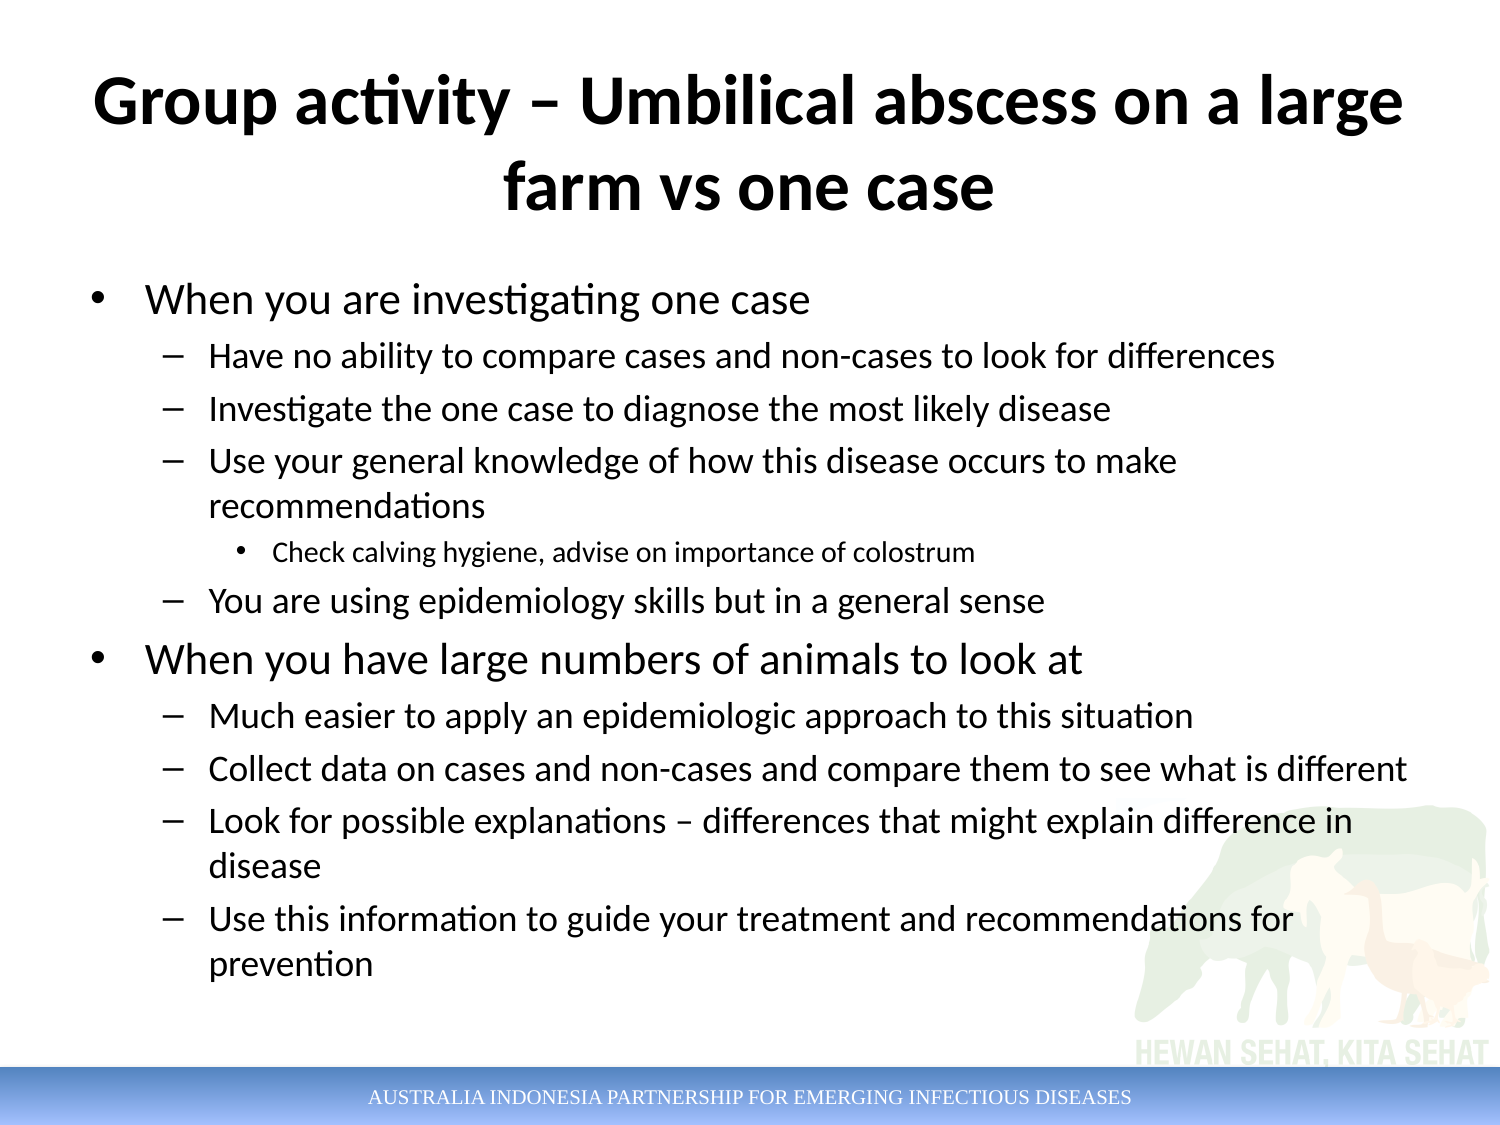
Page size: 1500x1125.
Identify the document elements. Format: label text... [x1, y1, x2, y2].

list When you are investigating one case Have no ability to compare cases and non-cases to look for differences Investigate the one case to diagnose the most likely disease Use your general knowledge of how this disease occurs to make recommendations Check calving hygiene, advise on importance of colostrum You are using epidemiology skills but in a general sense When you have large numbers of animals to look at Much easier to apply an epidemiologic approach to this situation Collect data on cases and non-cases and compare them to see what is different Look for possible explanations – differences that might explain difference in disease Use this information to guide your treatment and recommendations for prevention [75, 262, 1425, 1005]
title Group activity – Umbilical abscess on a large farm vs one case [75, 45, 1425, 233]
